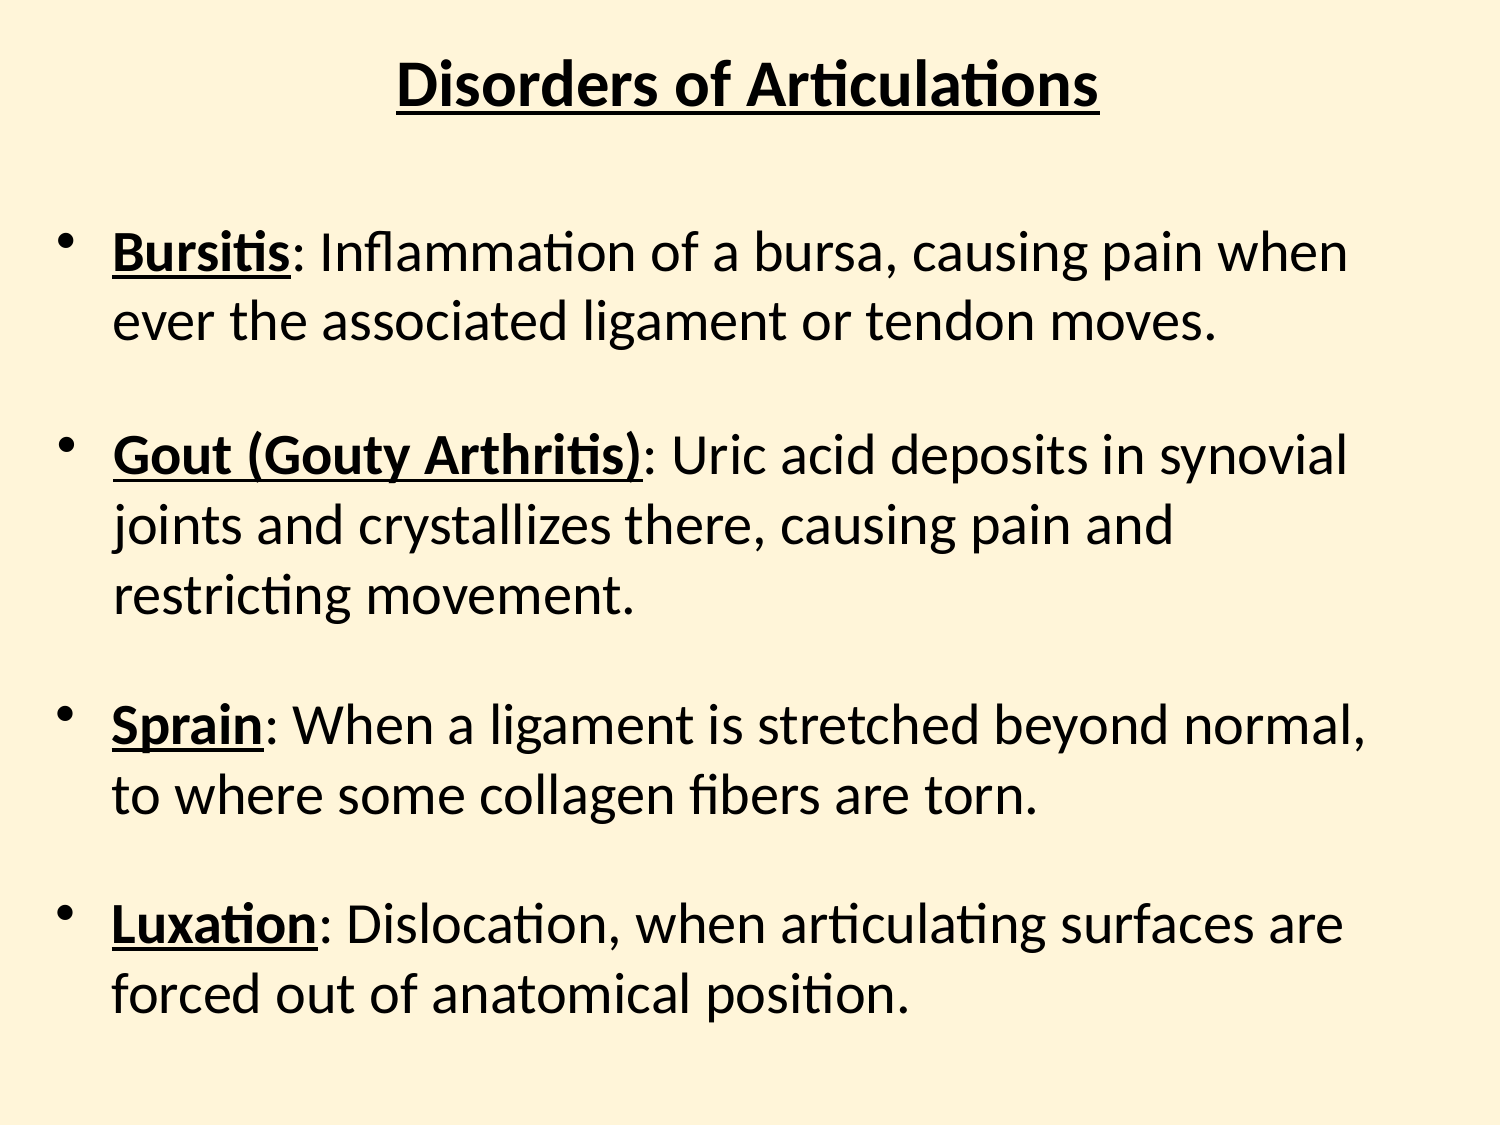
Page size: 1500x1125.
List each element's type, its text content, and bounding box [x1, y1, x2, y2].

text_box Luxation: Dislocation, when articulating surfaces are forced out of anatomical position. [40, 877, 1411, 1041]
text_box Gout (Gouty Arthritis): Uric acid deposits in synovial joints and crystallizes there, causing pain and restricting movement. [42, 409, 1412, 648]
text_box Bursitis: Inflammation of a bursa, causing pain when ever the associated ligament or tendon moves. [41, 205, 1440, 384]
text_box Sprain: When a ligament is stretched beyond normal, to where some collagen fibers are torn. [40, 678, 1415, 862]
text_box Disorders of Articulations [381, 32, 1115, 128]
